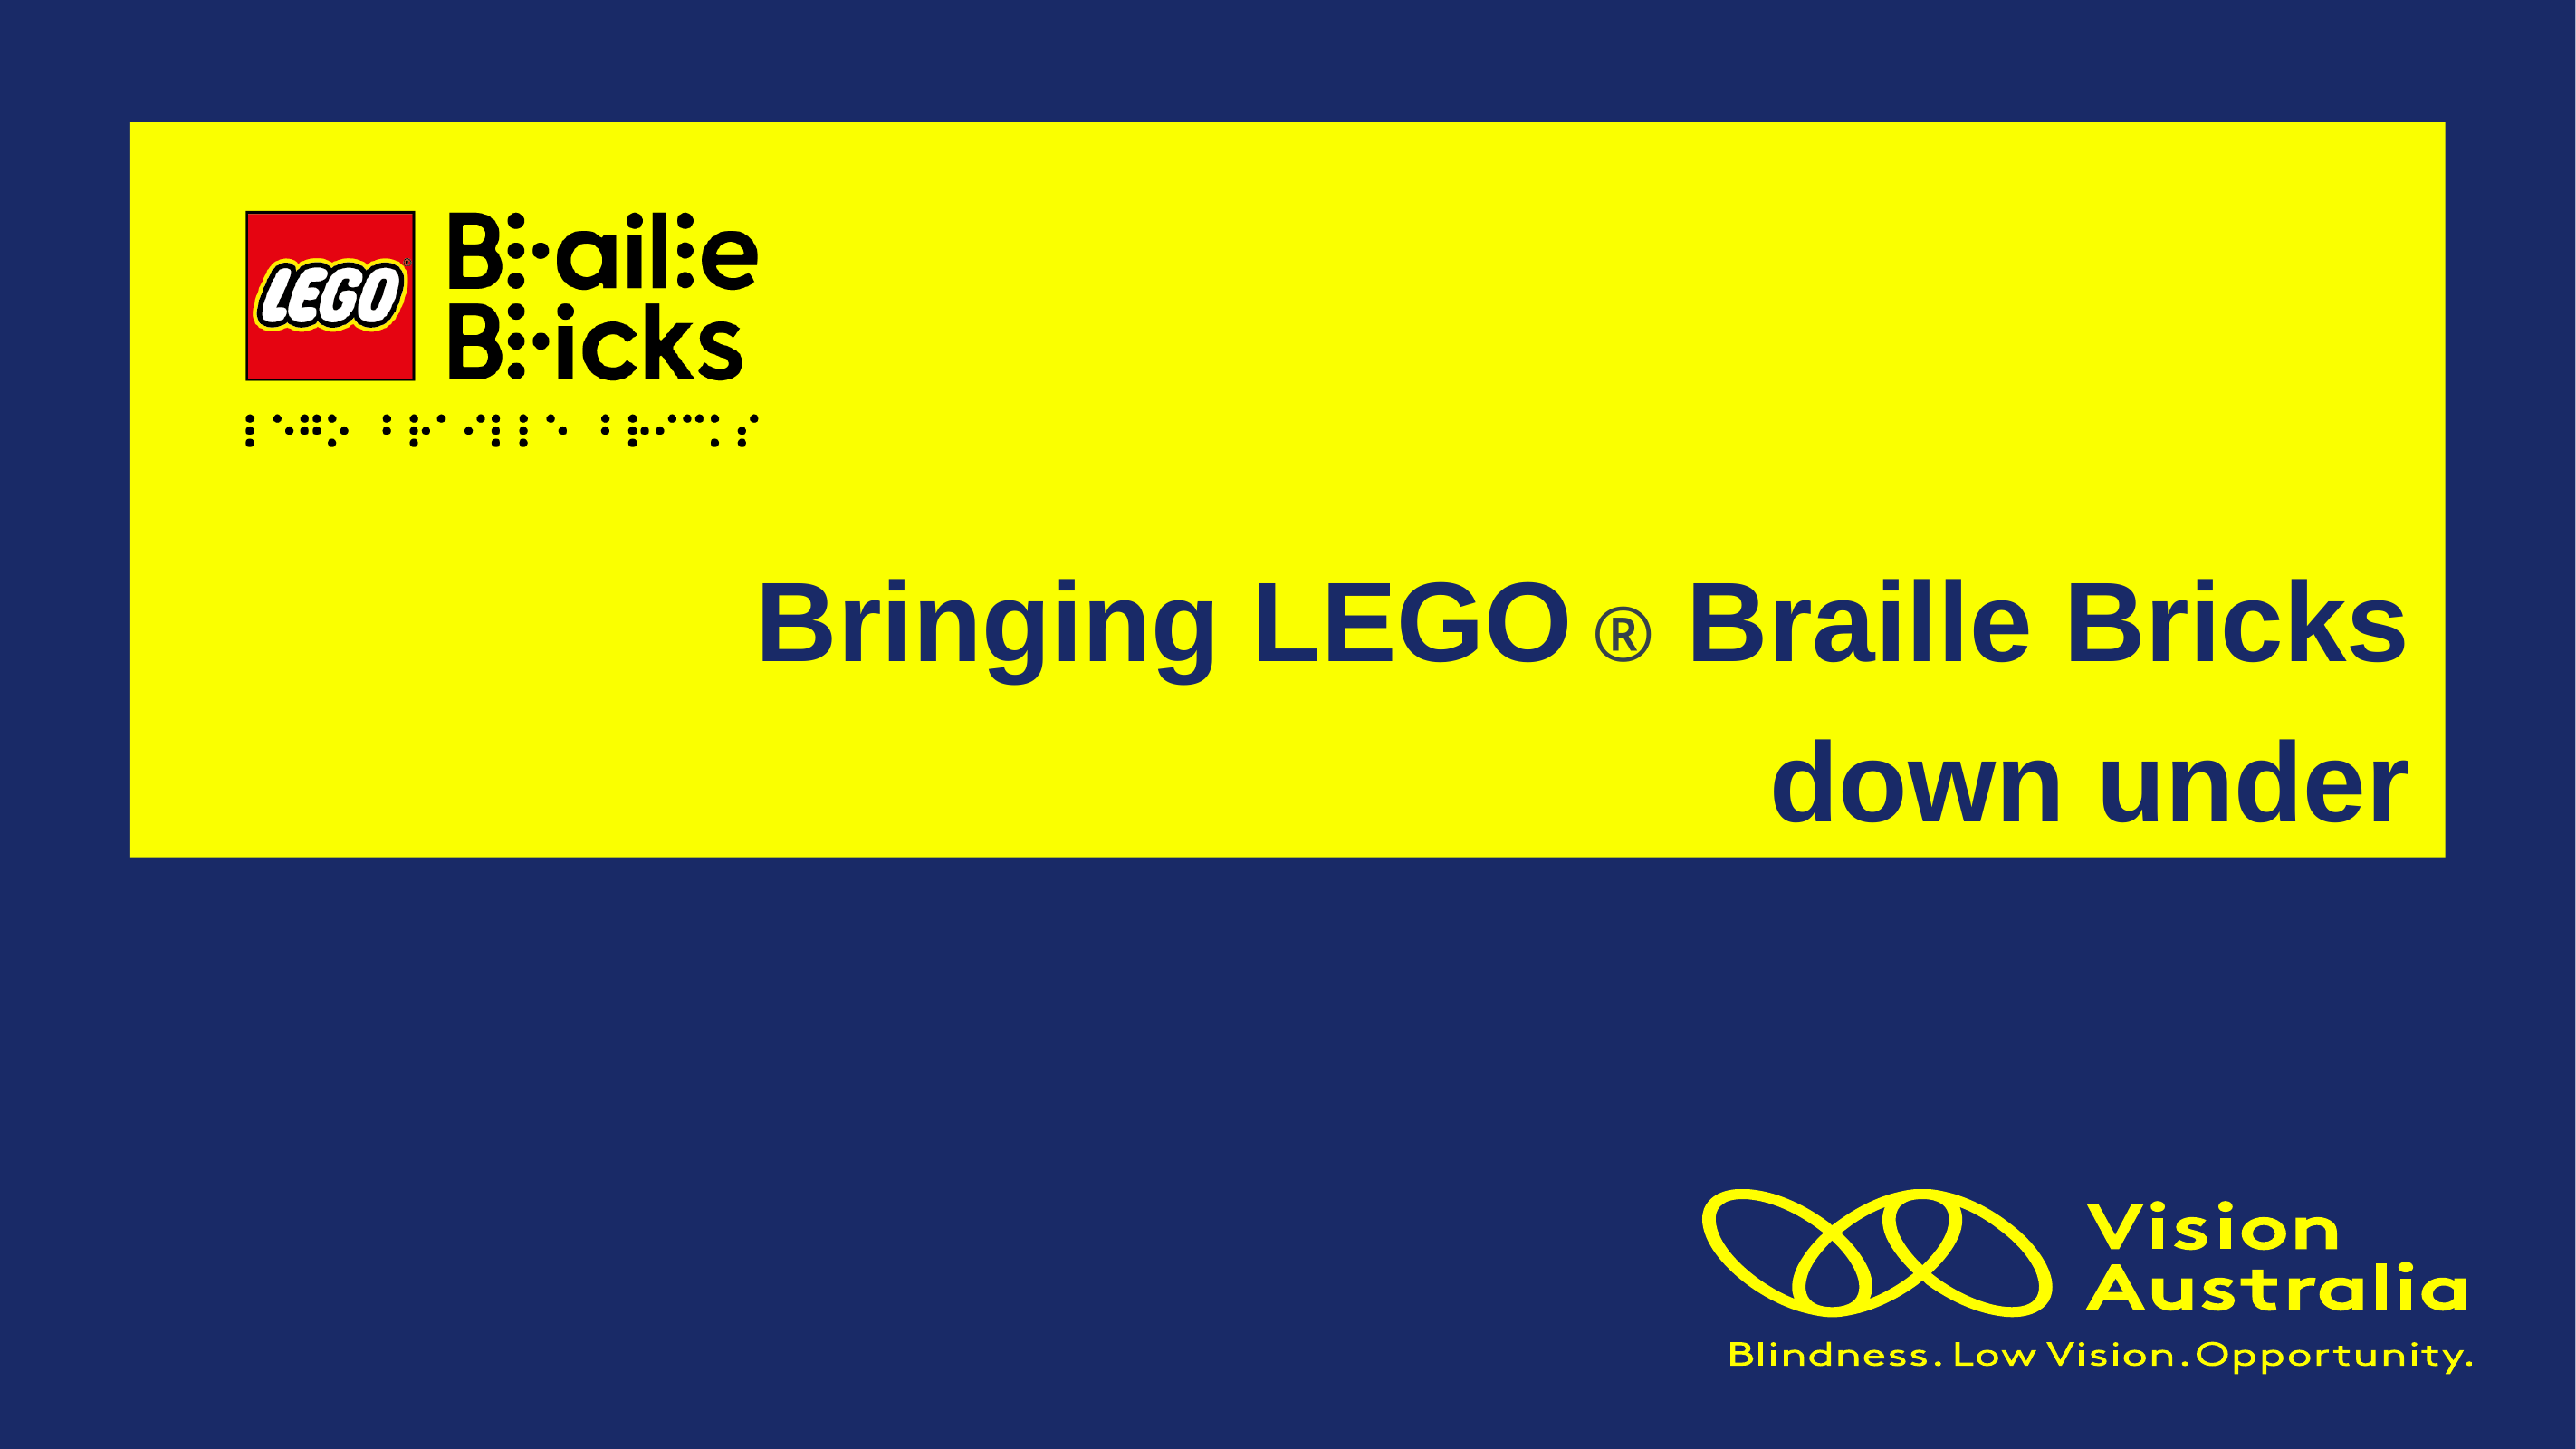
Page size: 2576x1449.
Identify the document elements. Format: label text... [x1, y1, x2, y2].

picture [225, 194, 778, 464]
list Bringing LEGO ® Braille Bricks down under [129, 122, 2446, 858]
